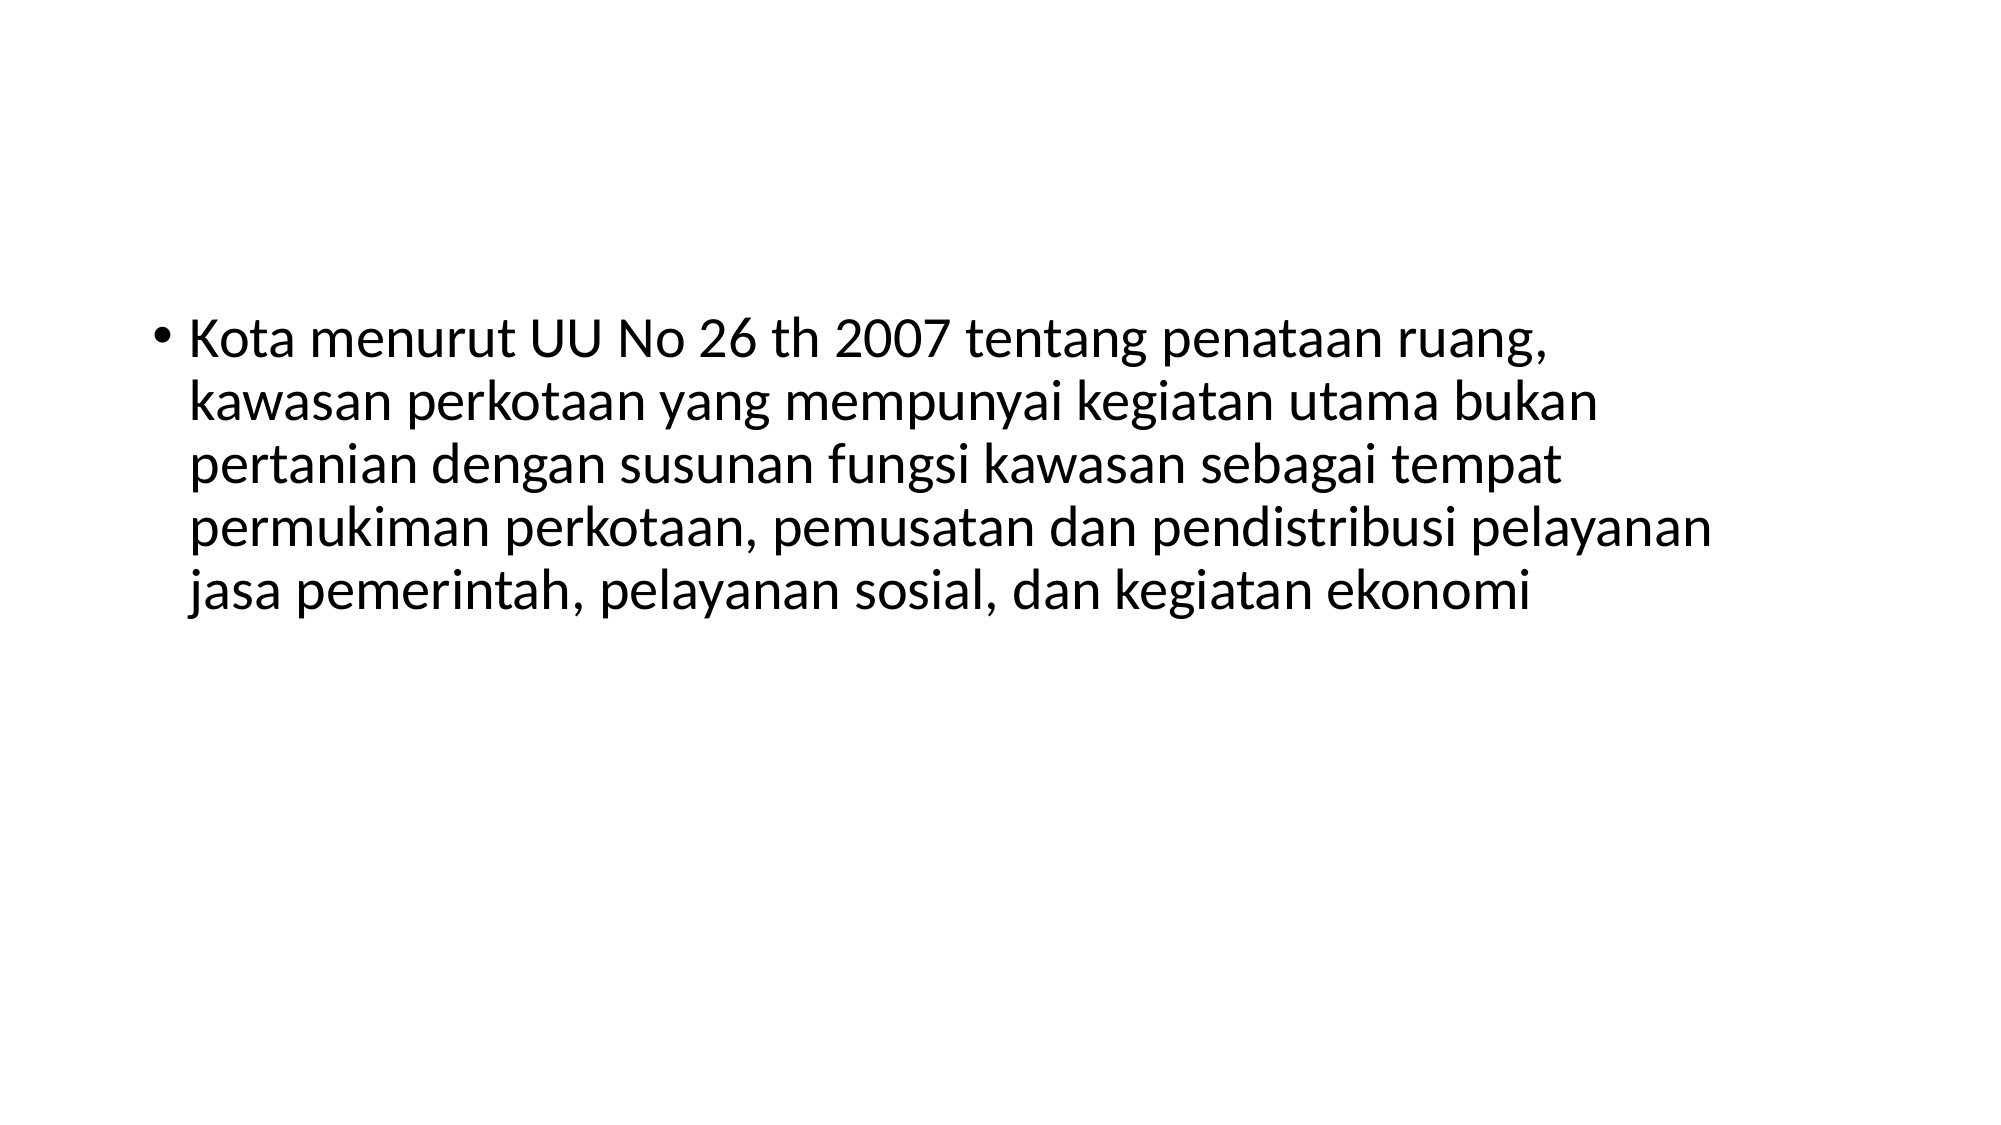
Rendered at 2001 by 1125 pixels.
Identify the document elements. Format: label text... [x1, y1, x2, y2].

list Kota menurut UU No 26 th 2007 tentang penataan ruang, kawasan perkotaan yang mempunyai kegiatan utama bukan pertanian dengan susunan fungsi kawasan sebagai tempat permukiman perkotaan, pemusatan dan pendistribusi pelayanan jasa pemerintah, pelayanan sosial, dan kegiatan ekonomi [137, 299, 1863, 1014]
